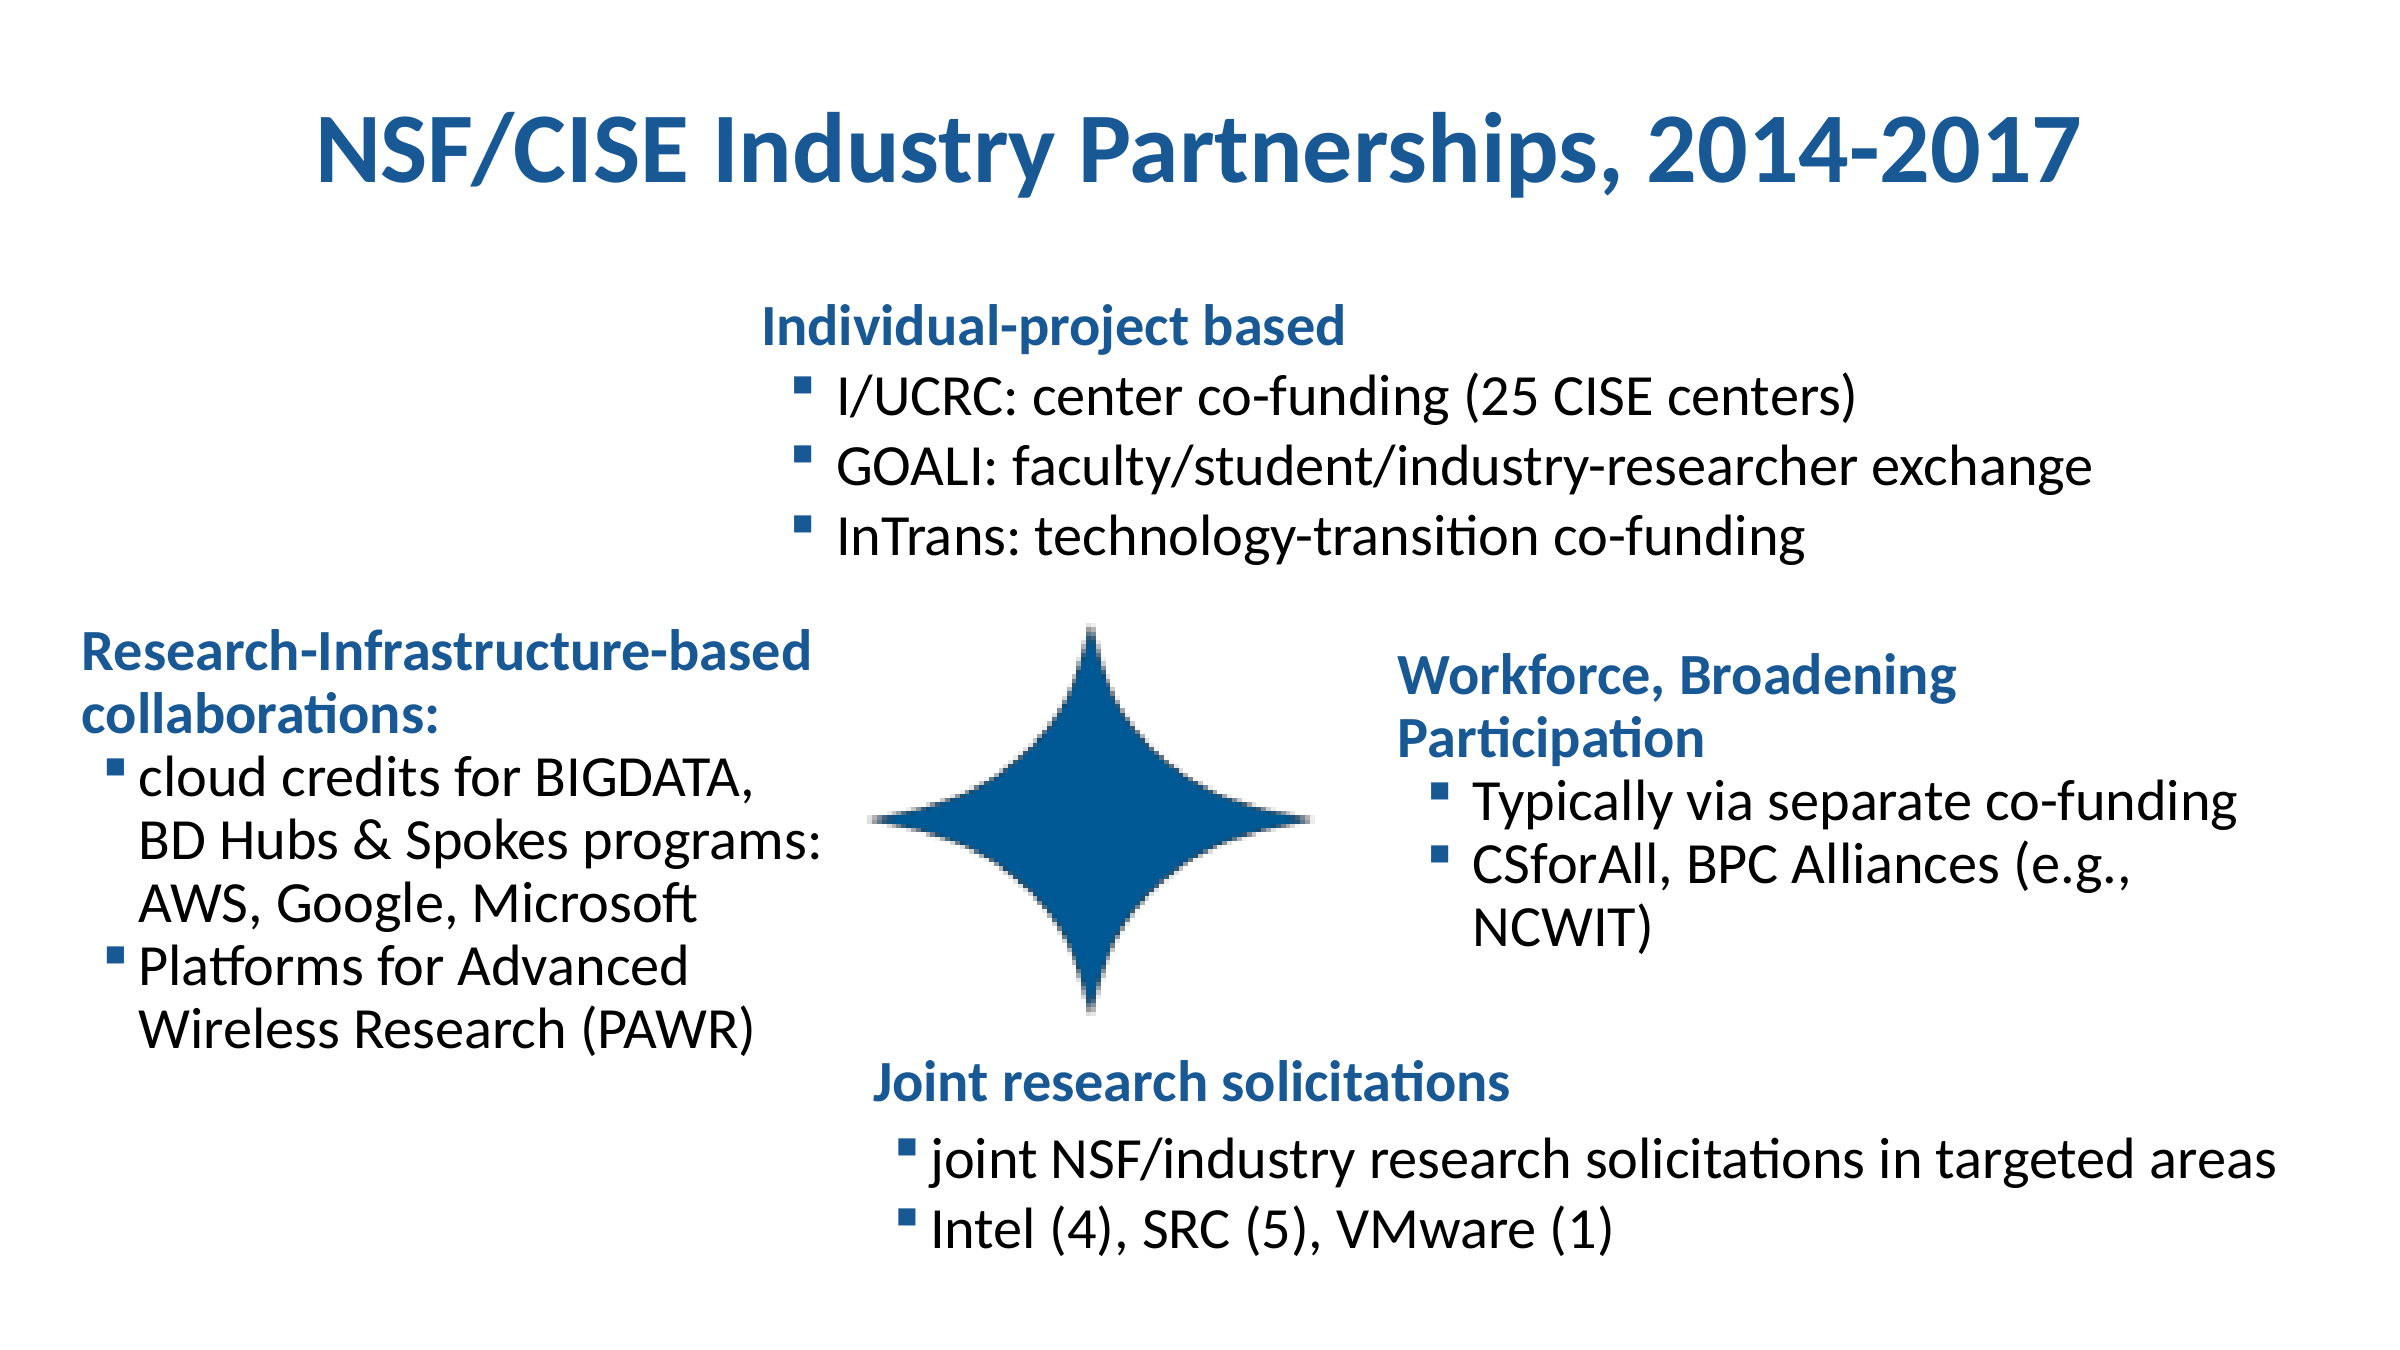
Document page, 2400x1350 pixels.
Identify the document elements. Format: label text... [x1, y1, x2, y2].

title NSF/CISE Industry Partnerships, 2014-2017 [165, 19, 2235, 281]
text_box Workforce, Broadening Participation Typically via separate co-funding CSforAll, BPC Alliances (e.g., NCWIT) [1383, 637, 2272, 1039]
text_box Research-Infrastructure-based collaborations: cloud credits for BIGDATA, BD Hubs & Spokes programs: AWS, Google, Microsoft Platforms for Advanced Wireless Research (PAWR) [67, 612, 838, 1069]
picture [858, 615, 1325, 1025]
text_box Joint research solicitations joint NSF/industry research solicitations in targeted areas Intel (4), SRC (5), VMware (1) [858, 1043, 2322, 1268]
text_box Individual-project based I/UCRC: center co-funding (25 CISE centers) GOALI: faculty/student/industry-researcher exchange InTrans: technology-transition co-funding [746, 279, 2352, 575]
